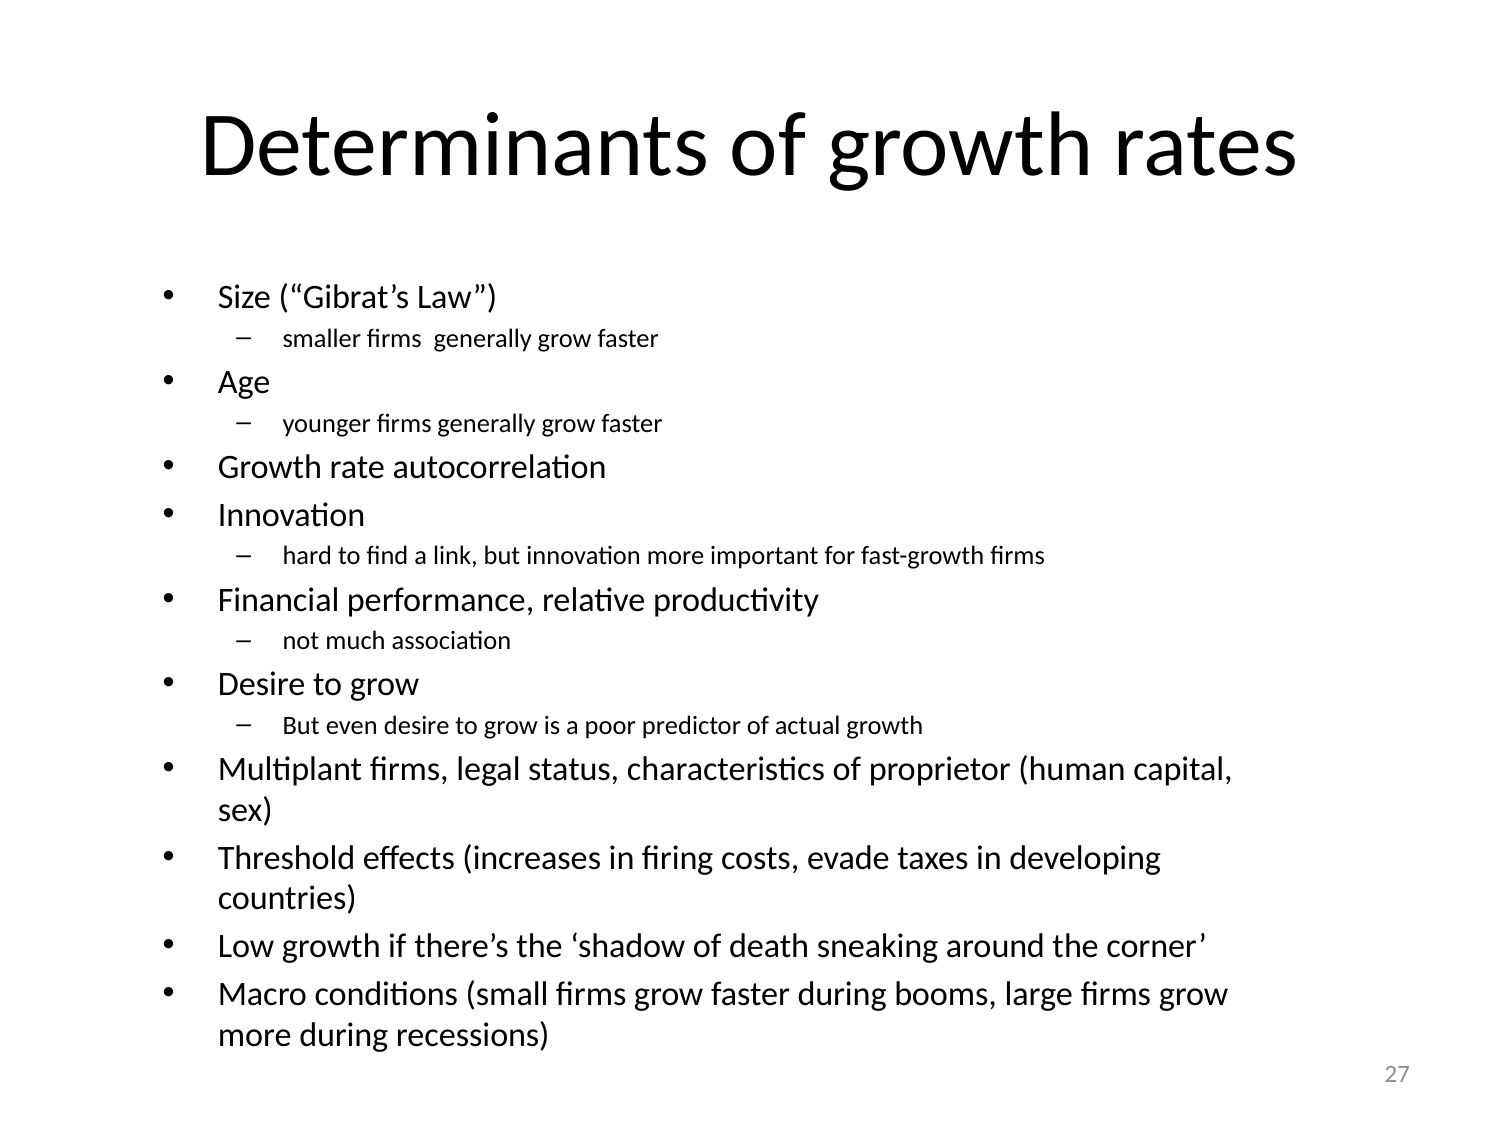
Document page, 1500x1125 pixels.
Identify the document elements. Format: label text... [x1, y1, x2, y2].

list Size (“Gibrat’s Law”) smaller firms generally grow faster Age younger firms generally grow faster Growth rate autocorrelation Innovation hard to find a link, but innovation more important for fast-growth firms Financial performance, relative productivity not much association Desire to grow But even desire to grow is a poor predictor of actual growth Multiplant firms, legal status, characteristics of proprietor (human capital, sex) Threshold effects (increases in firing costs, evade taxes in developing countries) Low growth if there’s the ‘shadow of death sneaking around the corner’ Macro conditions (small firms grow faster during booms, large firms grow more during recessions) [147, 267, 1307, 1064]
title Determinants of growth rates [75, 45, 1425, 233]
slide_number 27 [1074, 1042, 1425, 1103]
